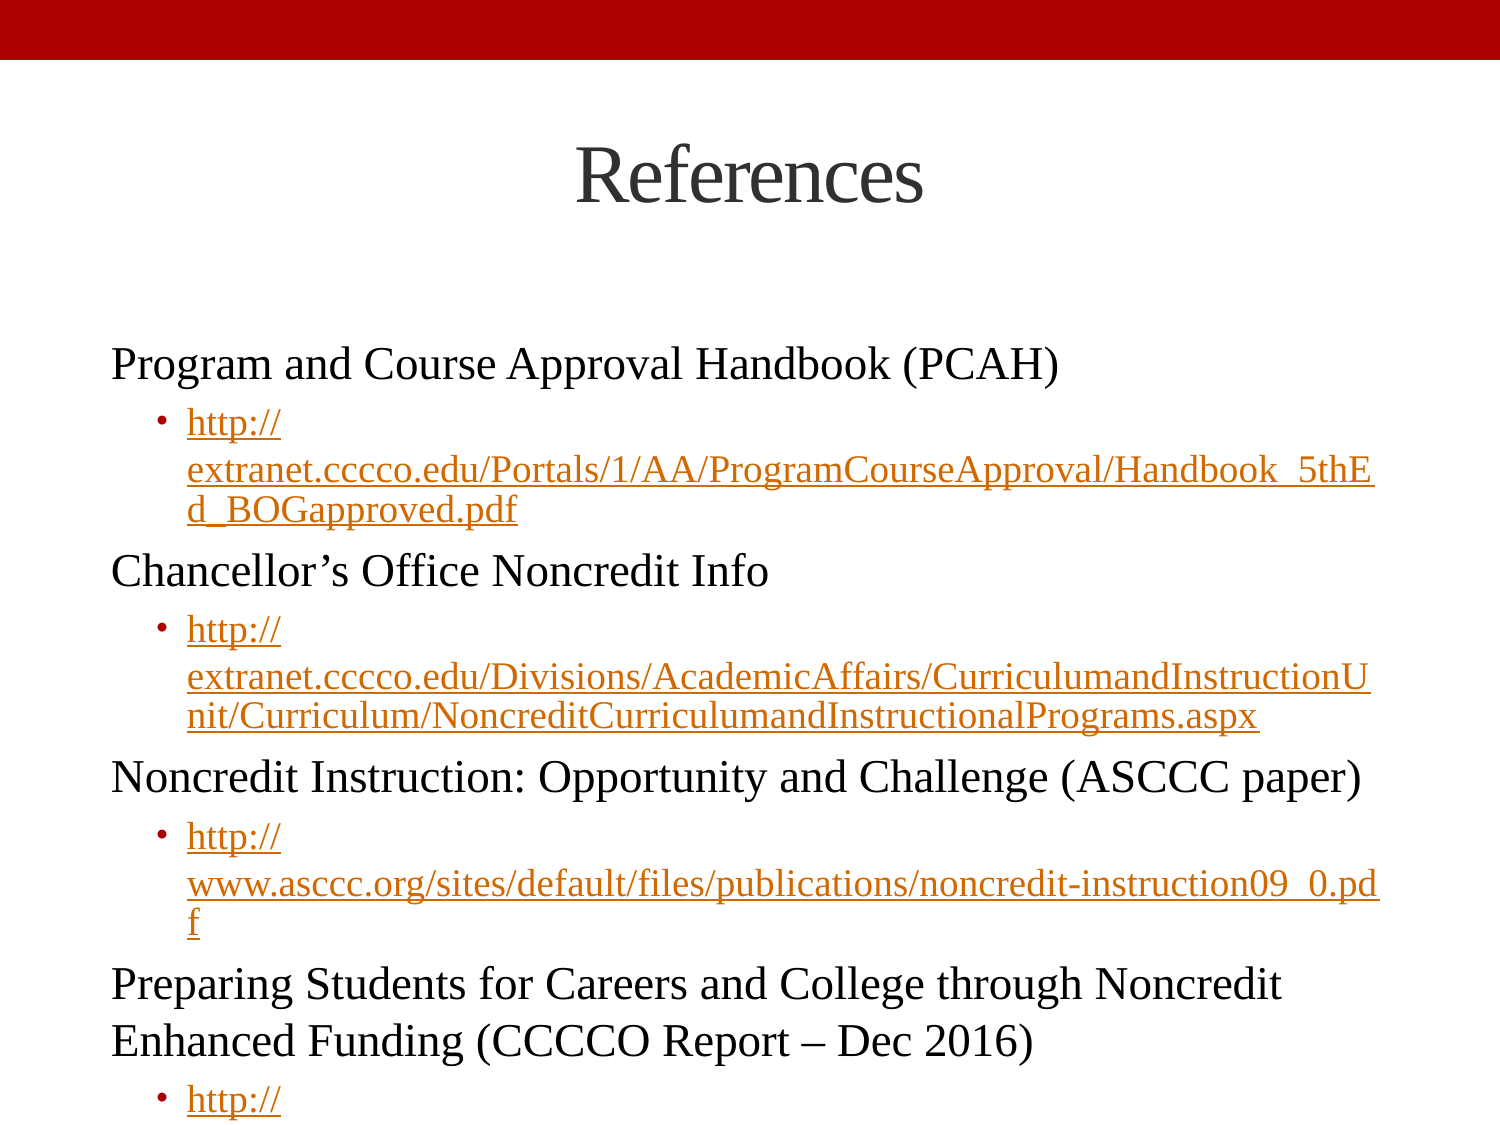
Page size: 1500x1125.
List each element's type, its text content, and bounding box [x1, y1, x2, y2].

title References [75, 87, 1425, 250]
list Program and Course Approval Handbook (PCAH) http://extranet.cccco.edu/Portals/1/AA/ProgramCourseApproval/Handbook_5thEd_BOGapproved.pdf Chancellor’s Office Noncredit Info http://extranet.cccco.edu/Divisions/AcademicAffairs/CurriculumandInstructionUnit/Curriculum/NoncreditCurriculumandInstructionalPrograms.aspx Noncredit Instruction: Opportunity and Challenge (ASCCC paper) http://www.asccc.org/sites/default/files/publications/noncredit-instruction09_0.pdf Preparing Students for Careers and College through Noncredit Enhanced Funding (CCCCO Report – Dec 2016) http://californiacommunitycolleges.cccco.edu/Portals/0/Reports/2016-CDCP-Report-ADA.pdf [95, 324, 1396, 1103]
